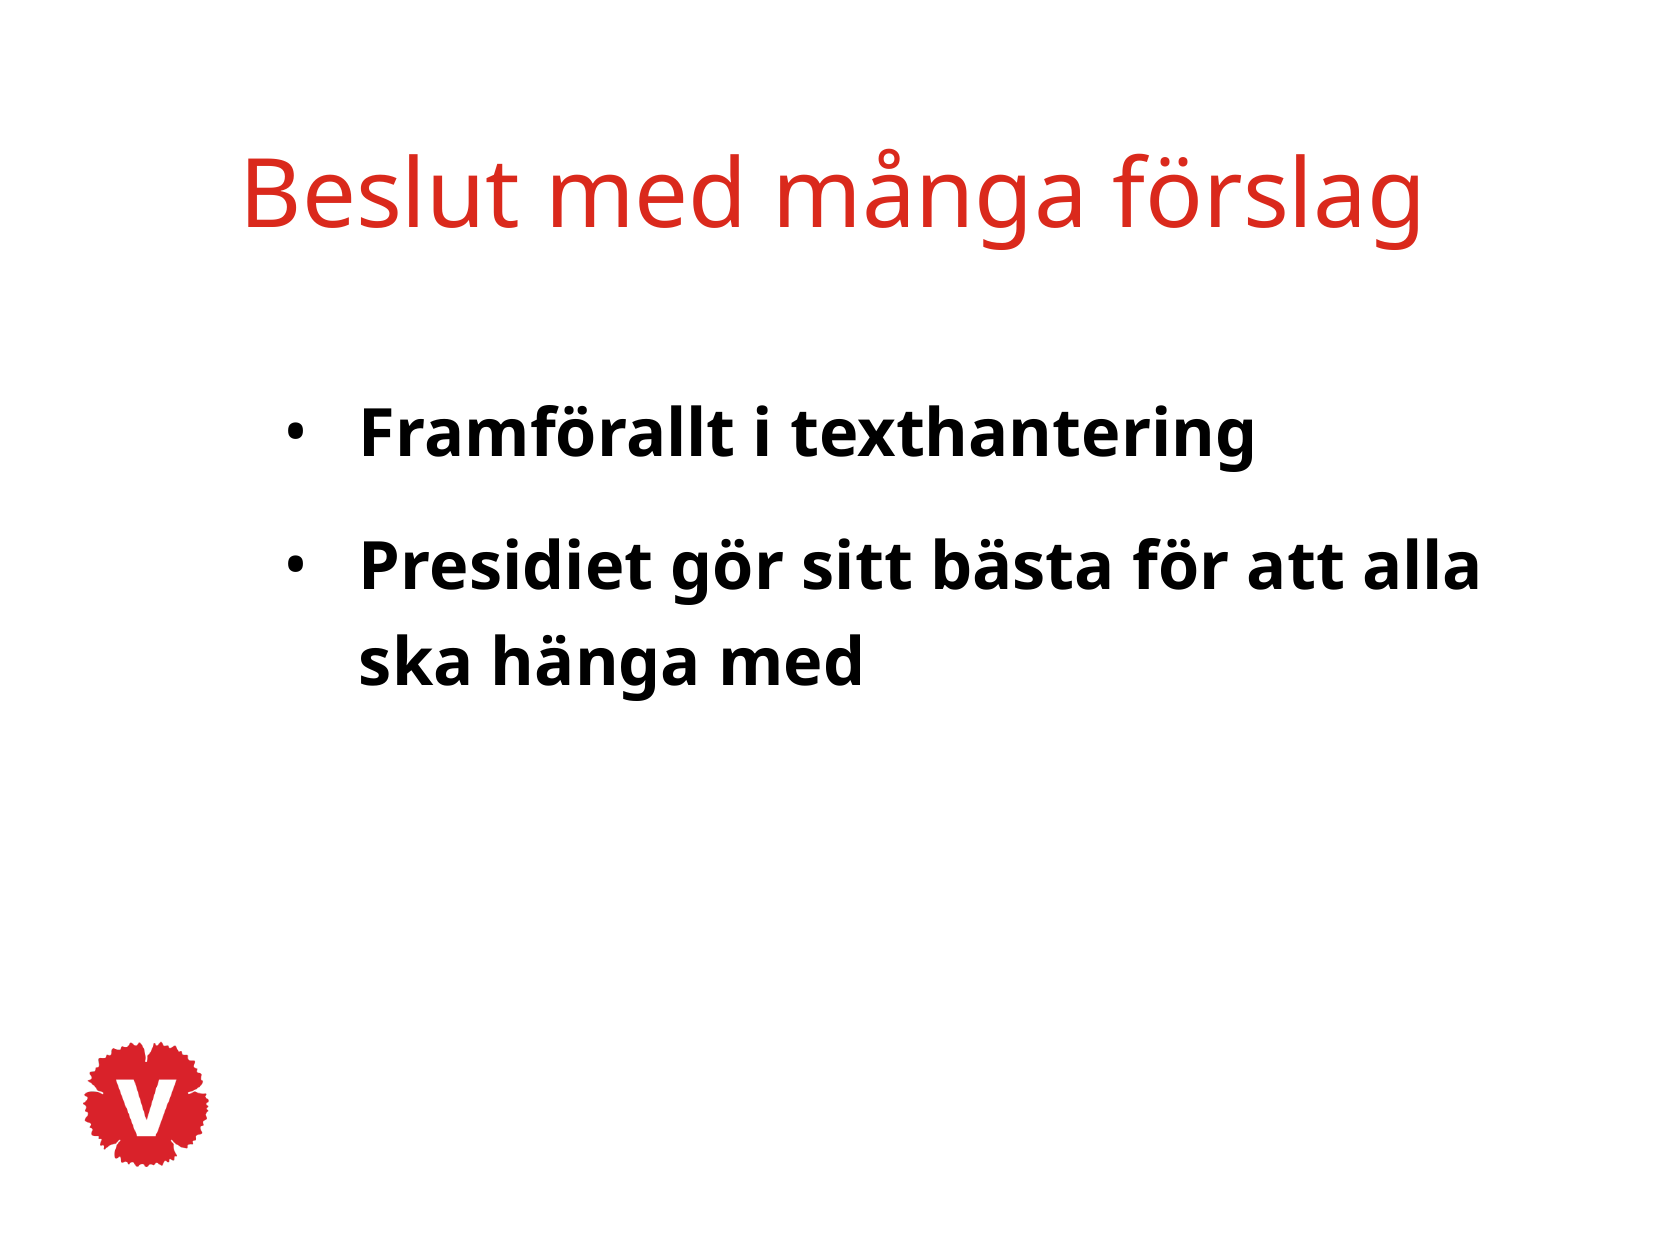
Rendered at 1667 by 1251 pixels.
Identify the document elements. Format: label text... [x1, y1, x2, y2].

text_box Framförallt i texthantering Presidiet gör sitt bästa för att alla ska hänga med [268, 366, 1557, 1116]
picture [83, 1041, 209, 1167]
title Beslut med många förslag [114, 123, 1553, 366]
